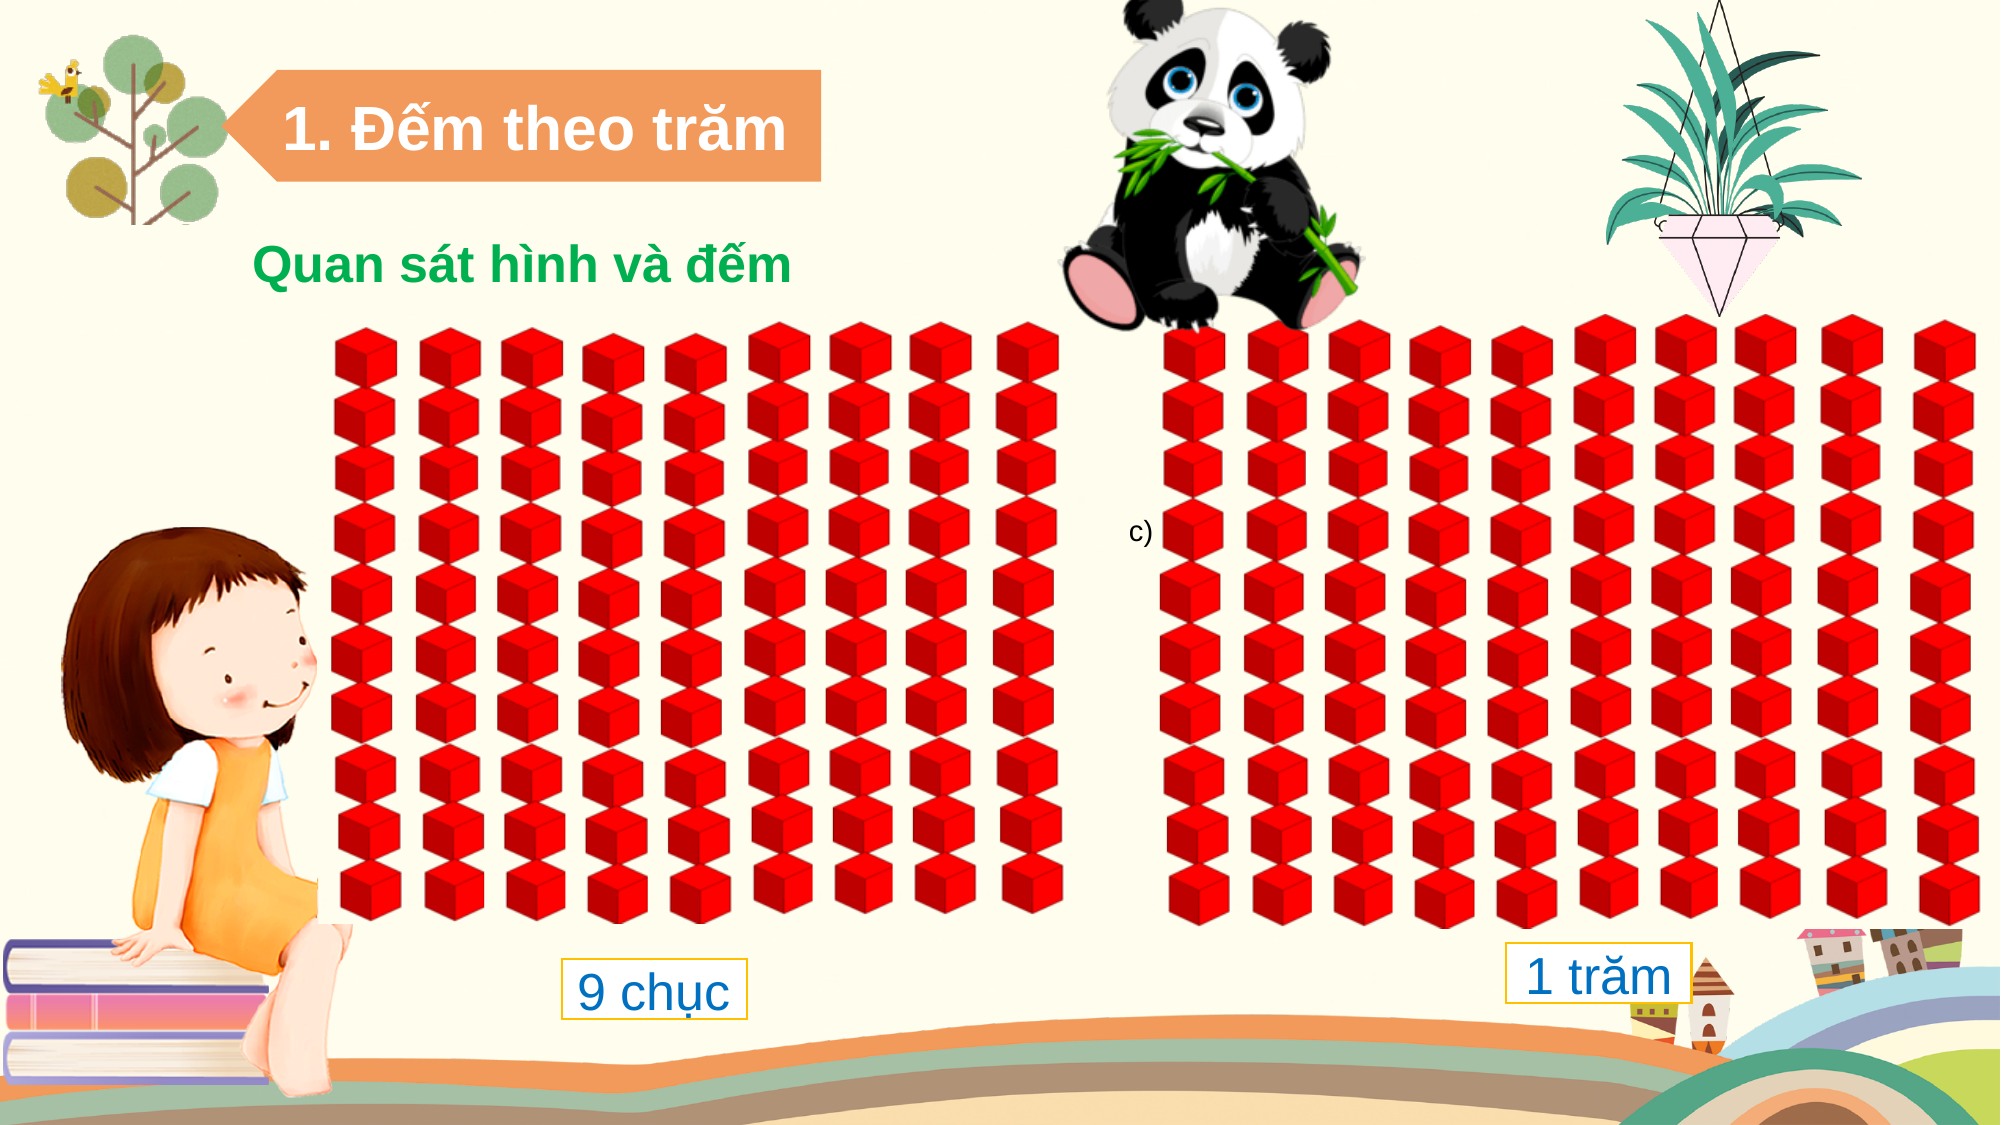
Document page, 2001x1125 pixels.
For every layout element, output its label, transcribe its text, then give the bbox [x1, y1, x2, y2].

text_box 1. Đếm theo trăm [272, 68, 823, 183]
text_box 1 trăm [1505, 942, 1693, 1004]
text_box Quan sát hình và đếm [237, 191, 855, 300]
text_box 9 chục [561, 958, 748, 1020]
picture [0, 0, 2000, 1125]
text_box c). [1113, 504, 1154, 555]
